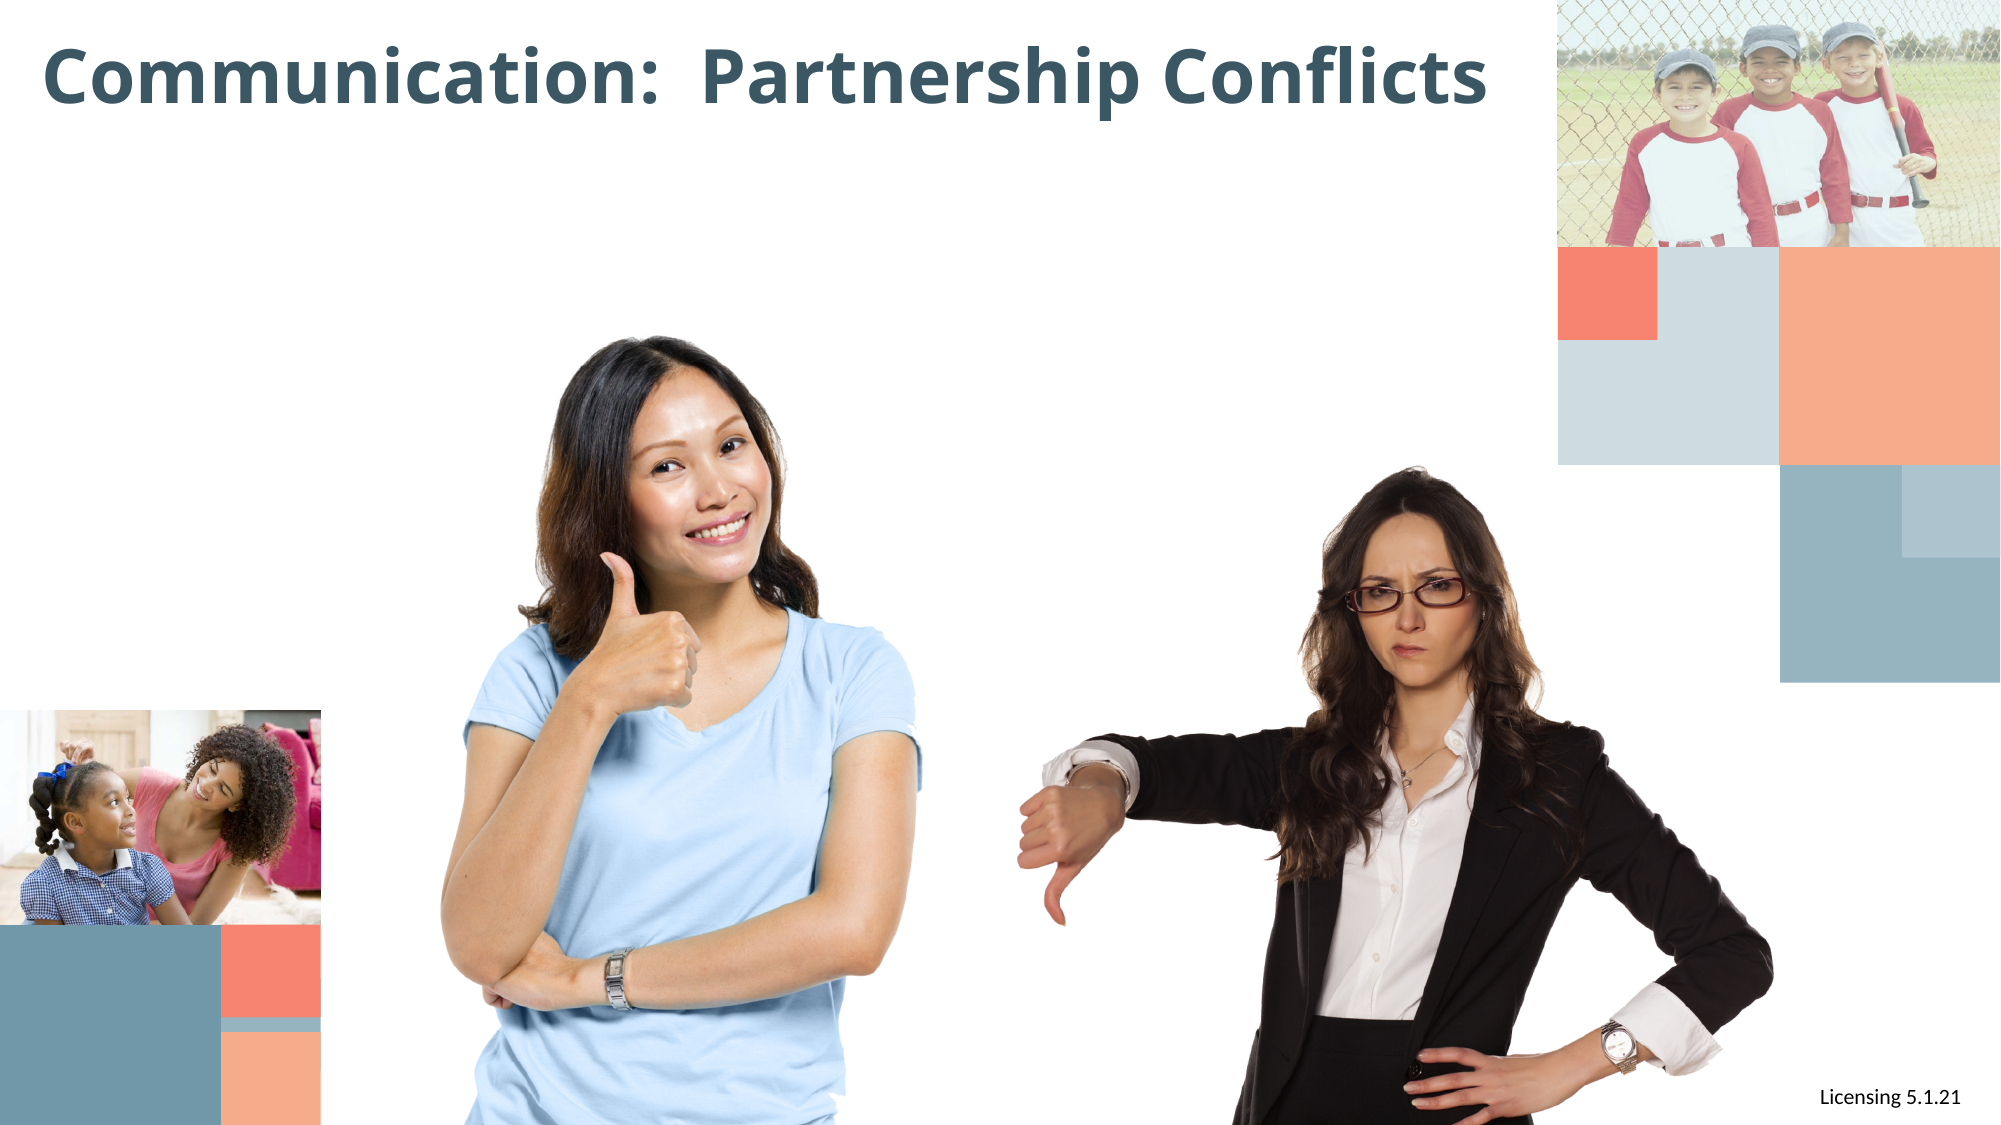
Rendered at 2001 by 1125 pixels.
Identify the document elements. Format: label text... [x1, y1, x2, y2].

picture [0, 239, 1847, 1125]
title Communication: Partnership Conflicts [26, 22, 1530, 125]
text_box Licensing 5.1.21 [1847, 1074, 2000, 1125]
